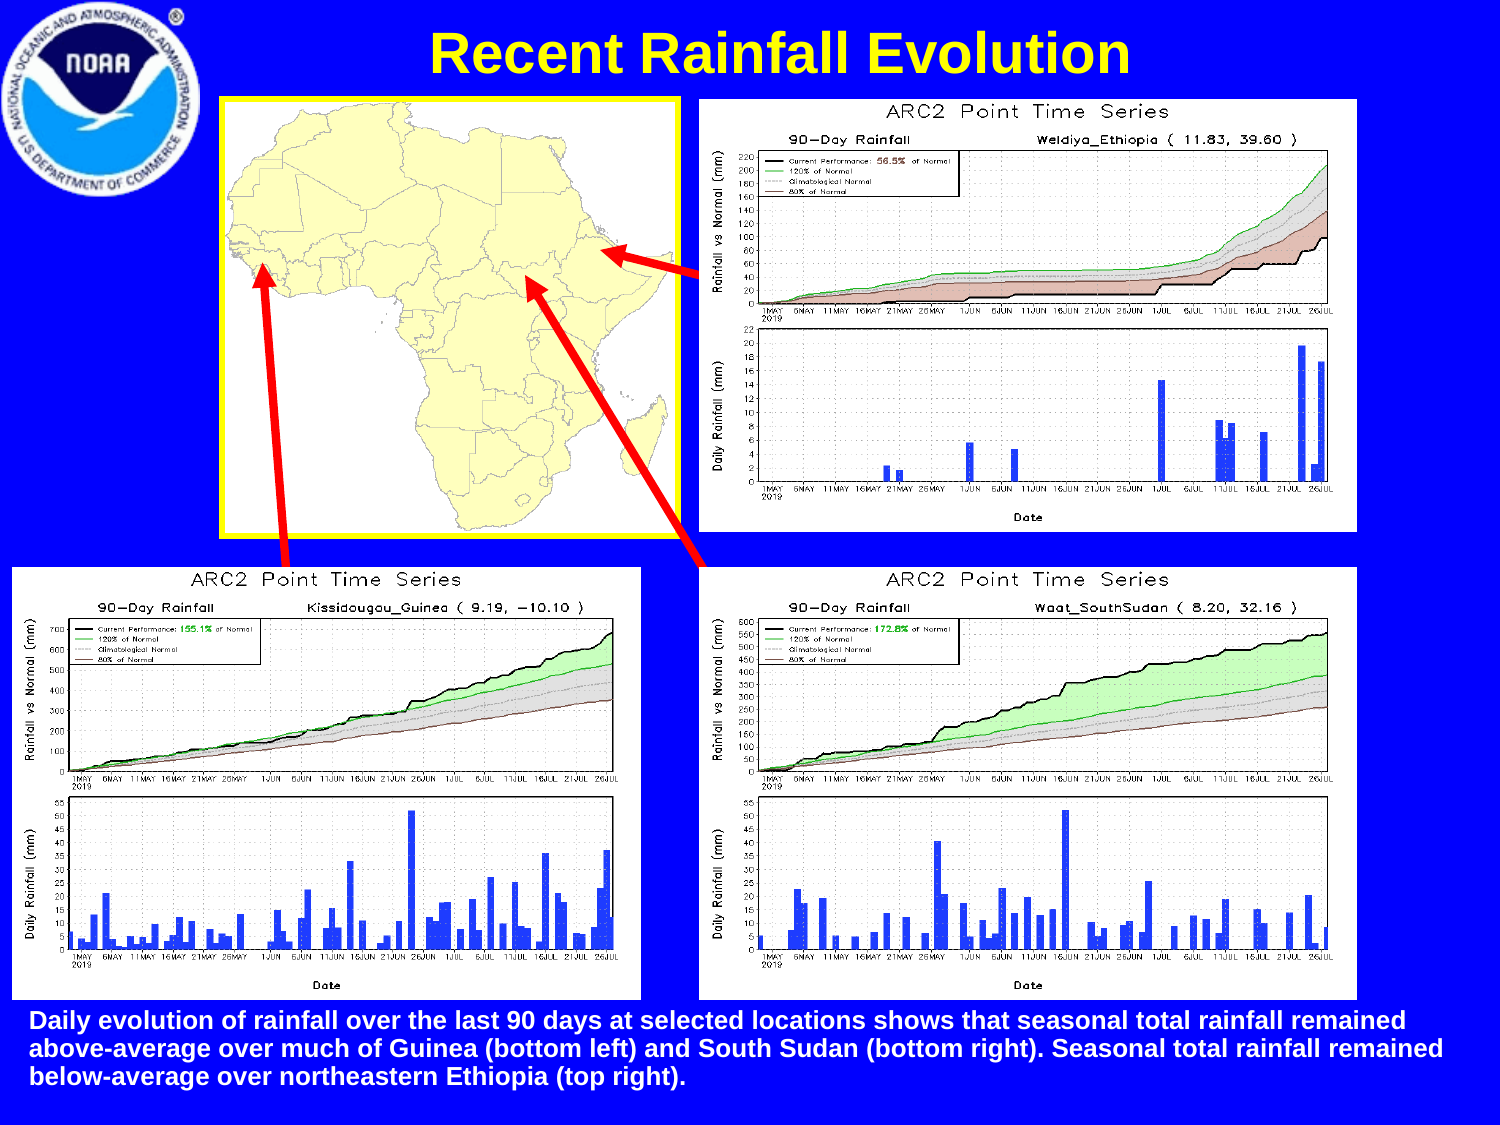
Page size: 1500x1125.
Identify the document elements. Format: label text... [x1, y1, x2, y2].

text_box Daily evolution of rainfall over the last 90 days at selected locations shows that seasonal total rainfall remained above-average over much of Guinea (bottom left) and South Sudan (bottom right). Seasonal total rainfall remained below-average over northeastern Ethiopia (top right). [14, 999, 1479, 1099]
picture [0, 0, 200, 200]
picture [699, 99, 1357, 533]
picture [224, 101, 676, 534]
picture [12, 567, 641, 1001]
picture [699, 567, 1357, 1001]
text_box Recent Rainfall Evolution [287, 0, 1275, 100]
